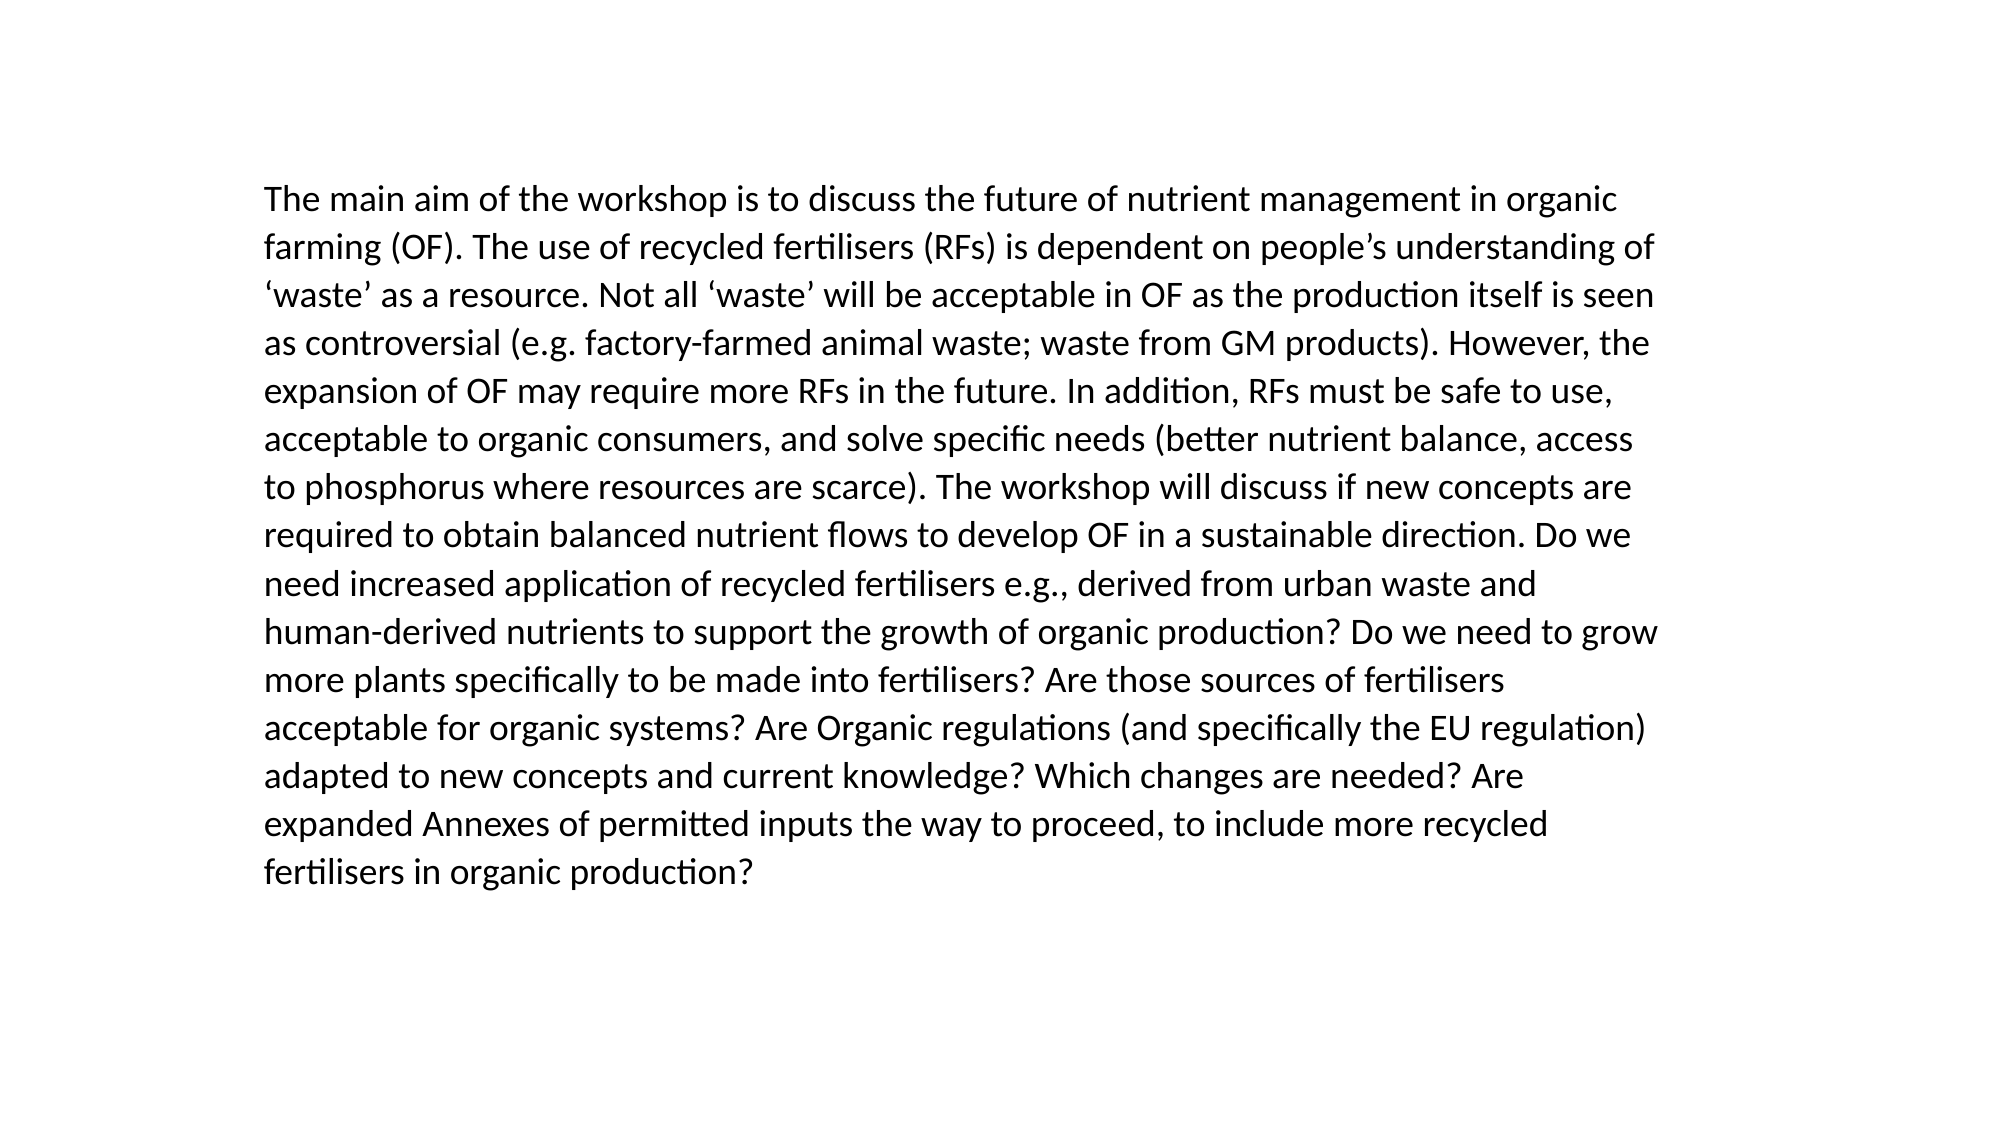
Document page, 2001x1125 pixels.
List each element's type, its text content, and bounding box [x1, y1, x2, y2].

text_box The main aim of the workshop is to discuss the future of nutrient management in organic farming (OF). The use of recycled fertilisers (RFs) is dependent on people’s understanding of ‘waste’ as a resource. Not all ‘waste’ will be acceptable in OF as the production itself is seen as controversial (e.g. factory-farmed animal waste; waste from GM products). However, the expansion of OF may require more RFs in the future. In addition, RFs must be safe to use, acceptable to organic consumers, and solve specific needs (better nutrient balance, access to phosphorus where resources are scarce). The workshop will discuss if new concepts are required to obtain balanced nutrient flows to develop OF in a sustainable direction. Do we need increased application of recycled fertilisers e.g., derived from urban waste and human-derived nutrients to support the growth of organic production? Do we need to grow more plants specifically to be made into fertilisers? Are those sources of fertilisers acceptable for organic systems? Are Organic regulations (and specifically the EU regulation) adapted to new concepts and current knowledge? Which changes are needed? Are expanded Annexes of permitted inputs the way to proceed, to include more recycled fertilisers in organic production? [249, 163, 1677, 900]
